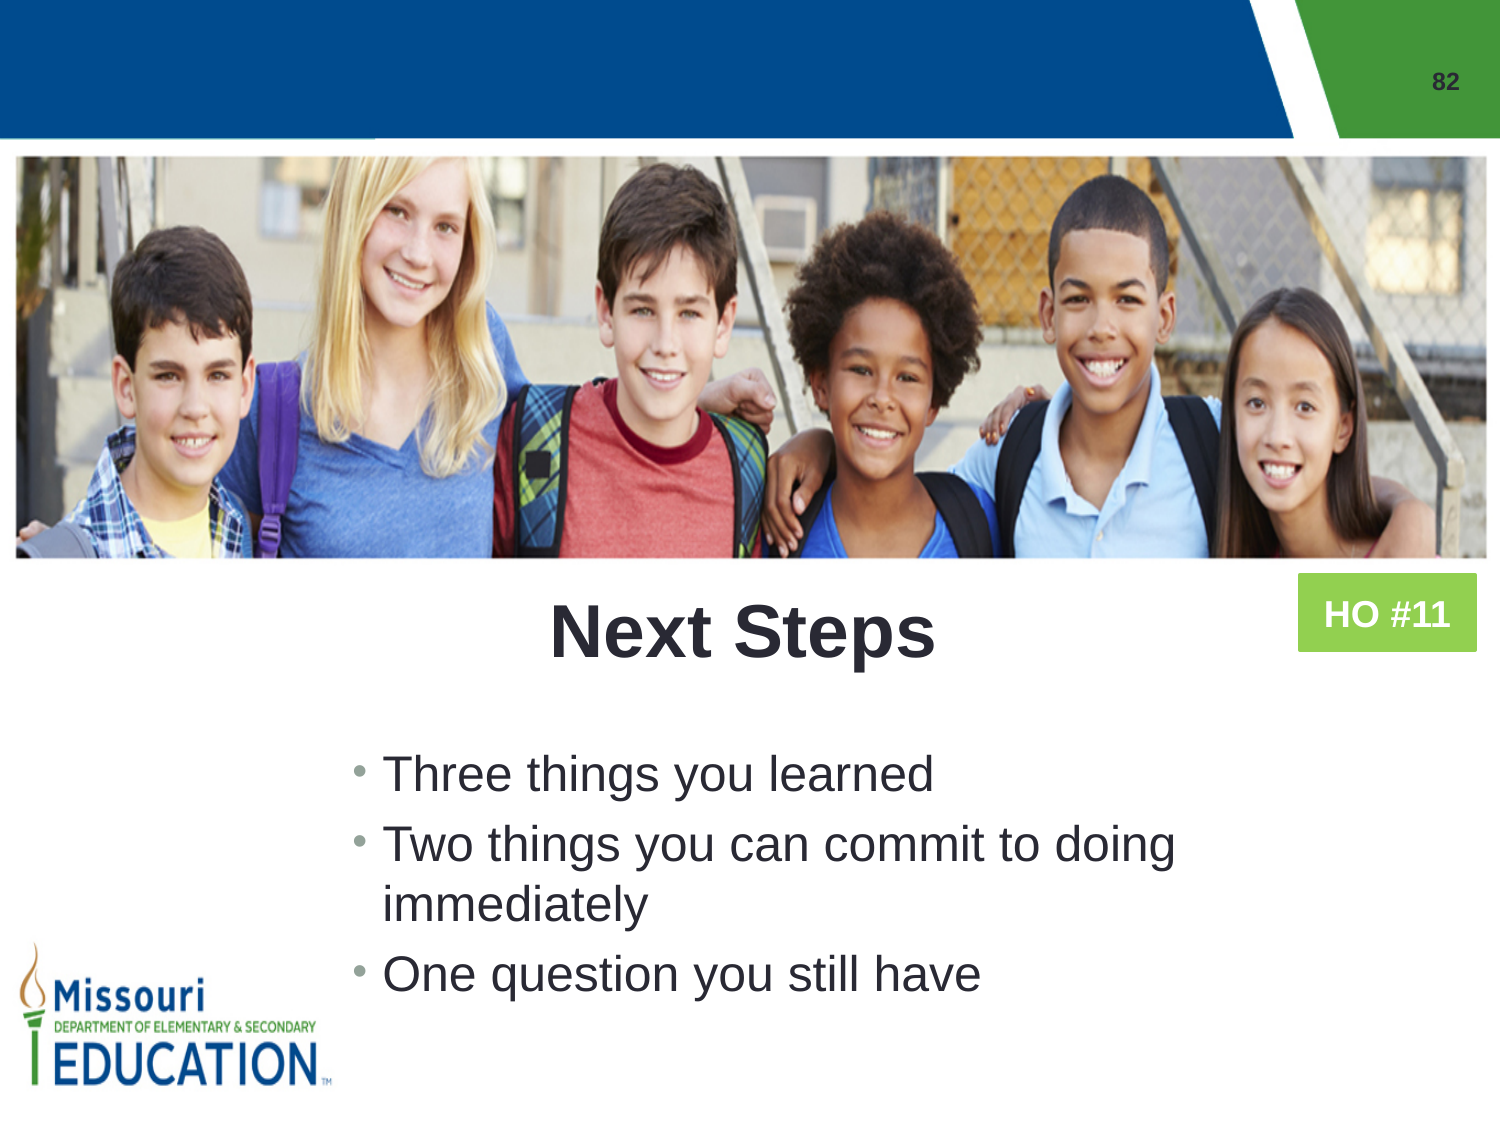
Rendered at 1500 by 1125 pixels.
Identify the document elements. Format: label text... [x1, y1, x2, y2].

slide_number 82 [1350, 50, 1475, 110]
text_box HO #11 [1298, 573, 1477, 652]
list Next Steps [24, 575, 1463, 681]
picture [0, 0, 1500, 1125]
text_box Three things you learned Two things you can commit to doing immediately One question you still have [337, 733, 1379, 1125]
